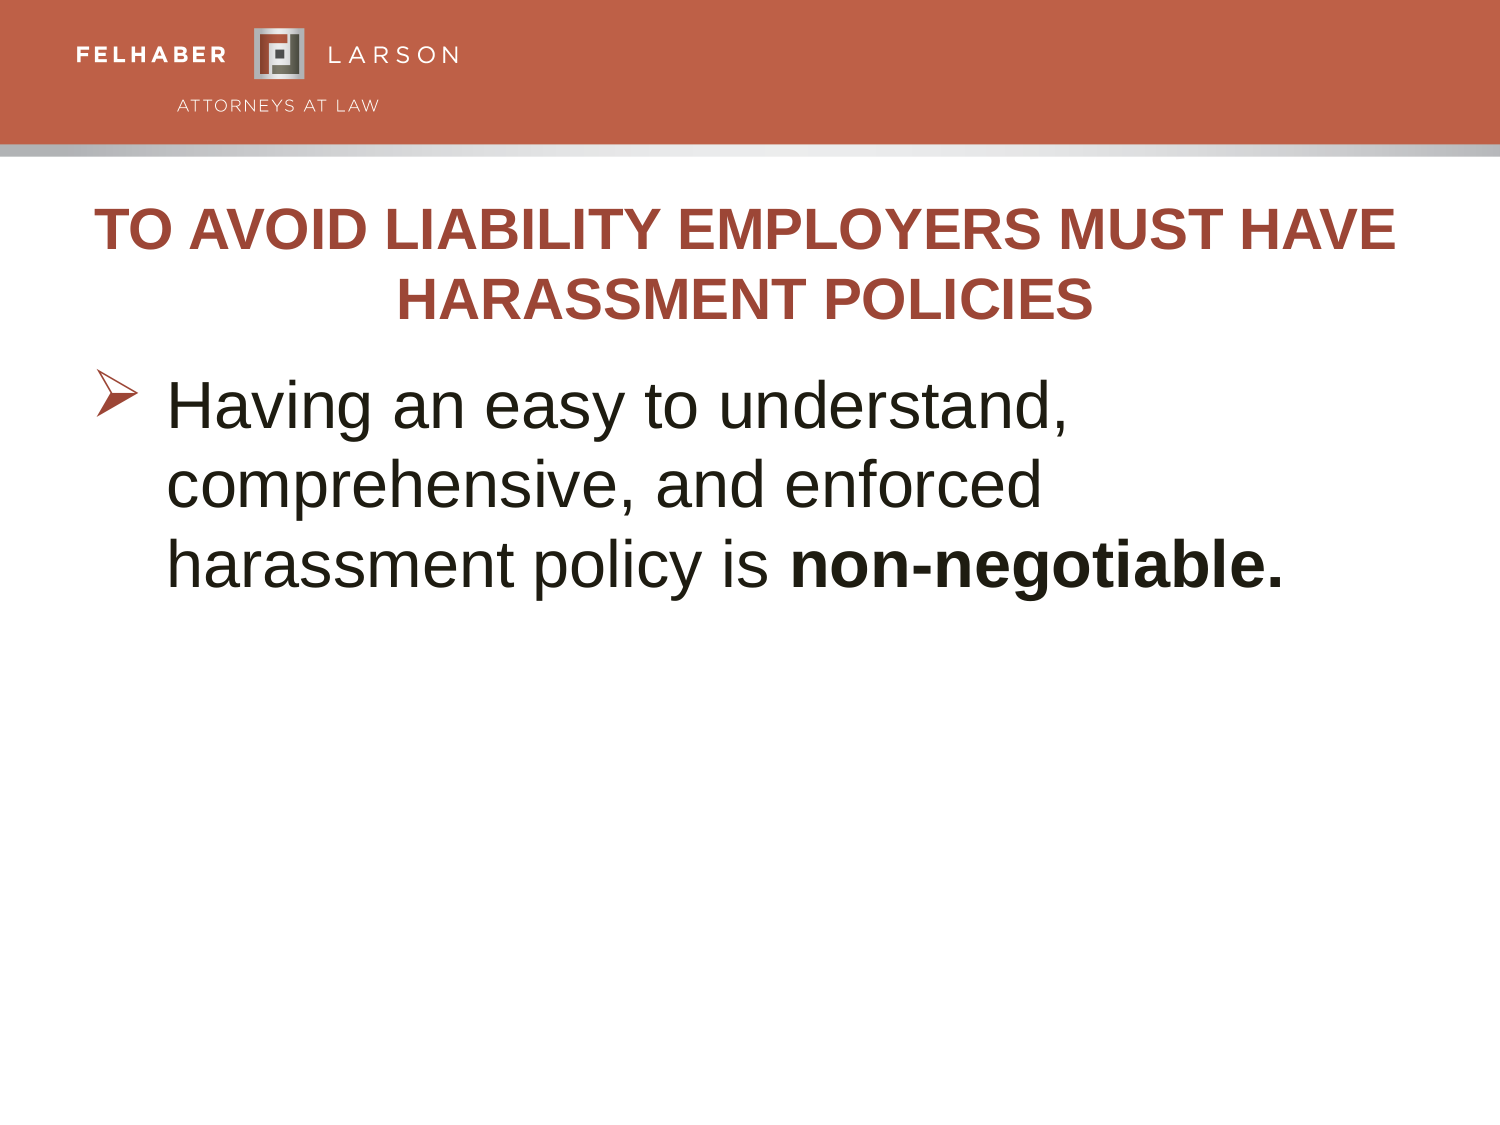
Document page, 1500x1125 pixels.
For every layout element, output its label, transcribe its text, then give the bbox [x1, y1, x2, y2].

list Having an easy to understand, comprehensive, and enforced harassment policy is non-negotiable. [76, 353, 1414, 1075]
picture [0, 0, 1500, 157]
title To avoid liability Employers Must Have Harassment Policies [76, 184, 1416, 338]
